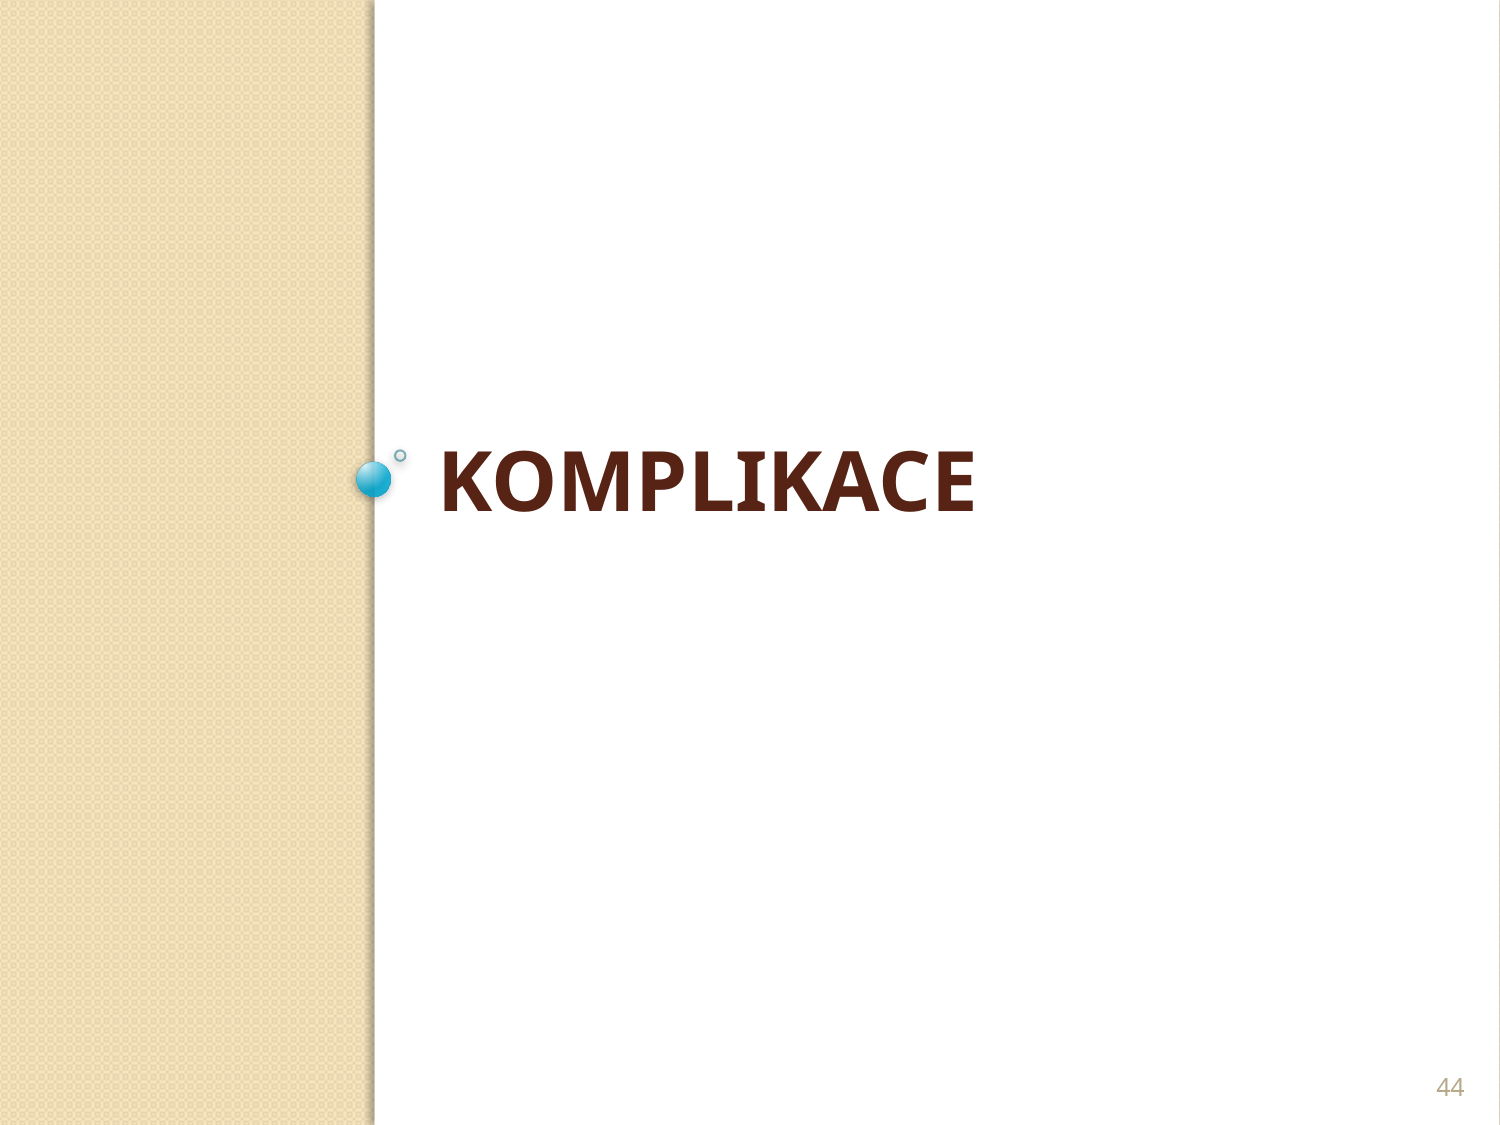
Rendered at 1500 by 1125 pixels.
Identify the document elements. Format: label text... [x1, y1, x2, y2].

title Komplikace [422, 426, 1473, 802]
slide_number 44 [1413, 1034, 1488, 1113]
